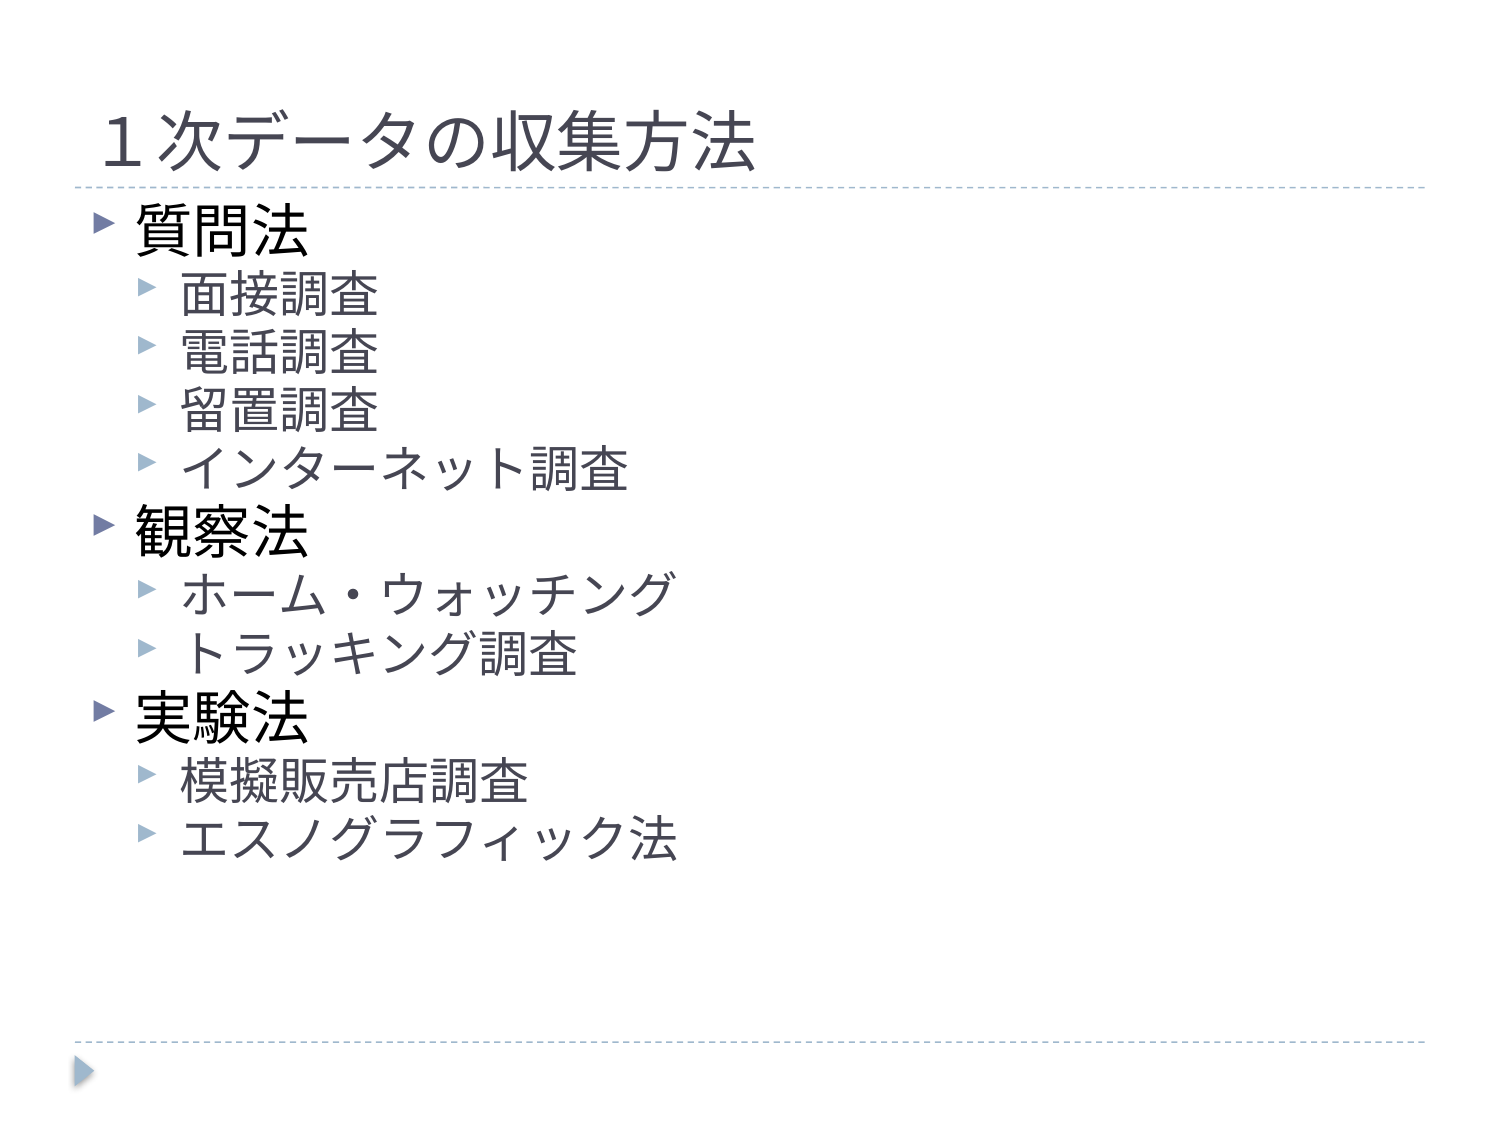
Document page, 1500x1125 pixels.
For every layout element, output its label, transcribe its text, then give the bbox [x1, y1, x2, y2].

title １次データの収集方法 [75, 24, 1425, 188]
list 質問法 面接調査 電話調査 留置調査 インターネット調査 観察法 ホーム・ウォッチング トラッキング調査 実験法 模擬販売店調査 エスノグラフィック法 [75, 200, 1425, 1010]
